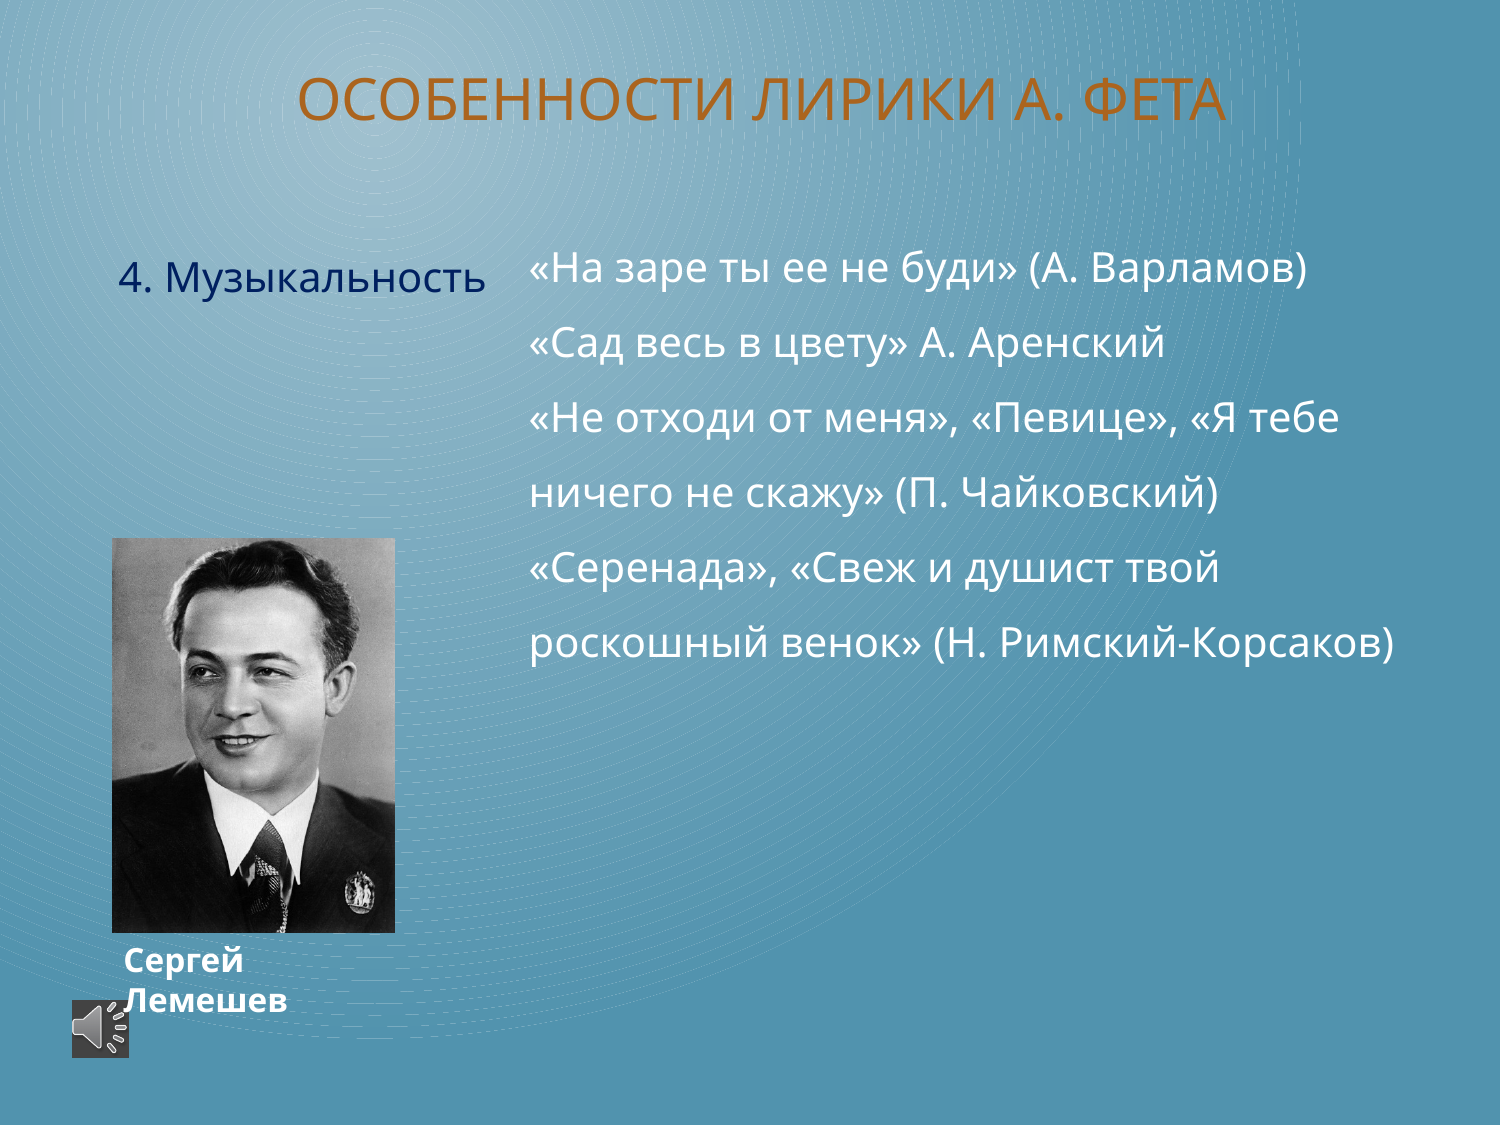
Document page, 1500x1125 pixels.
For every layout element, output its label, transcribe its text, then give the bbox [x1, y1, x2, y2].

picture [70, 999, 131, 1059]
text_box 4. Музыкальность [103, 243, 502, 309]
picture [111, 538, 395, 933]
text_box Сергей Лемешев [108, 932, 428, 1027]
text_box «На заре ты ее не буди» (А. Варламов) «Сад весь в цвету» А. Аренский «Не отходи от меня», «Певице», «Я тебе ничего не скажу» (П. Чайковский) «Серенада», «Свеж и душист твой роскошный венок» (Н. Римский-Корсаков) [513, 208, 1447, 673]
title Особенности лирики А. Фета [100, 54, 1424, 173]
